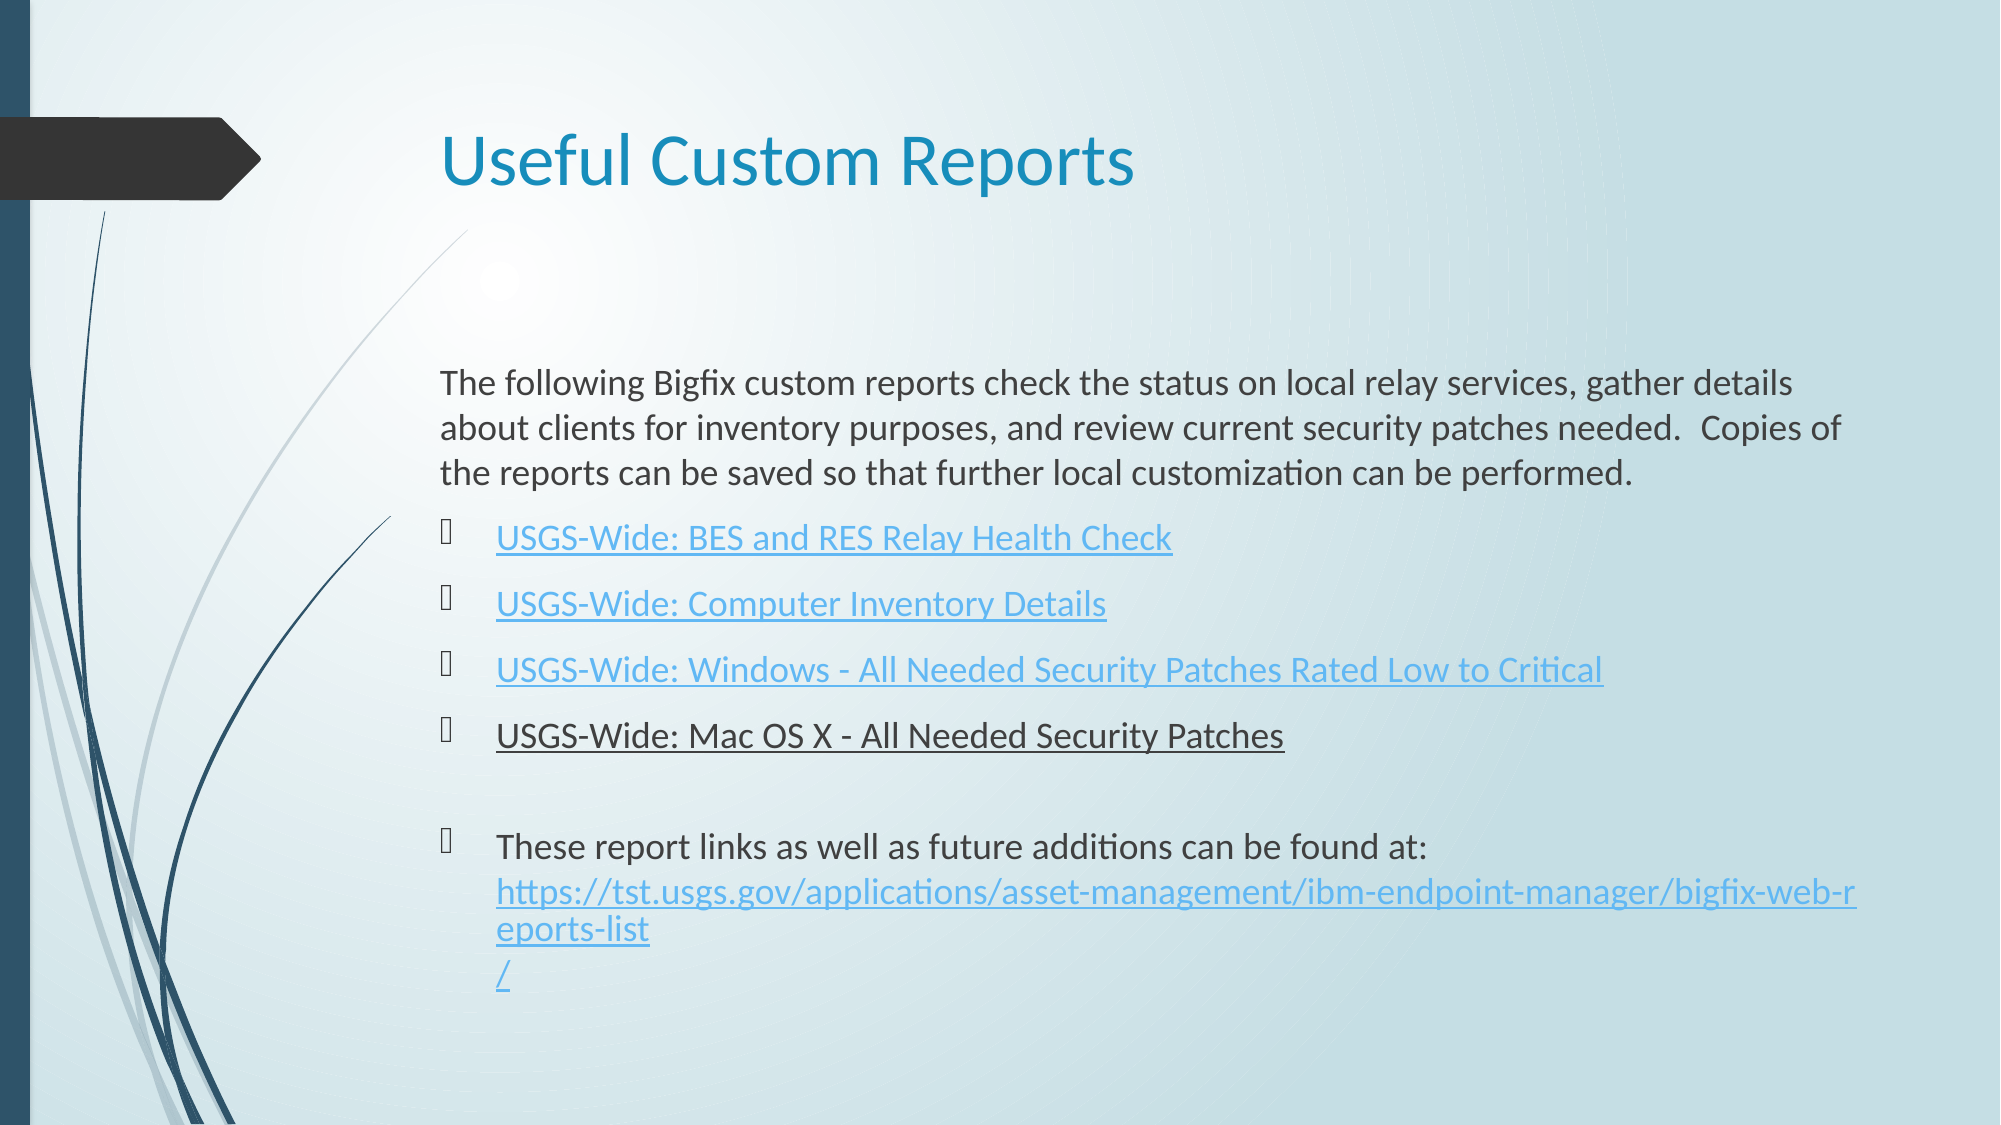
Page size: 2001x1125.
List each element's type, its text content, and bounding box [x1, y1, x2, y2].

list The following Bigfix custom reports check the status on local relay services, gather details about clients for inventory purposes, and review current security patches needed. Copies of the reports can be saved so that further local customization can be performed. USGS-Wide: BES and RES Relay Health Check USGS-Wide: Computer Inventory Details USGS-Wide: Windows - All Needed Security Patches Rated Low to Critical USGS-Wide: Mac OS X - All Needed Security Patches These report links as well as future additions can be found at: https://tst.usgs.gov/applications/asset-management/ibm-endpoint-manager/bigfix-web-reports-list/ [424, 350, 1888, 970]
title Useful Custom Reports [425, 102, 1888, 313]
